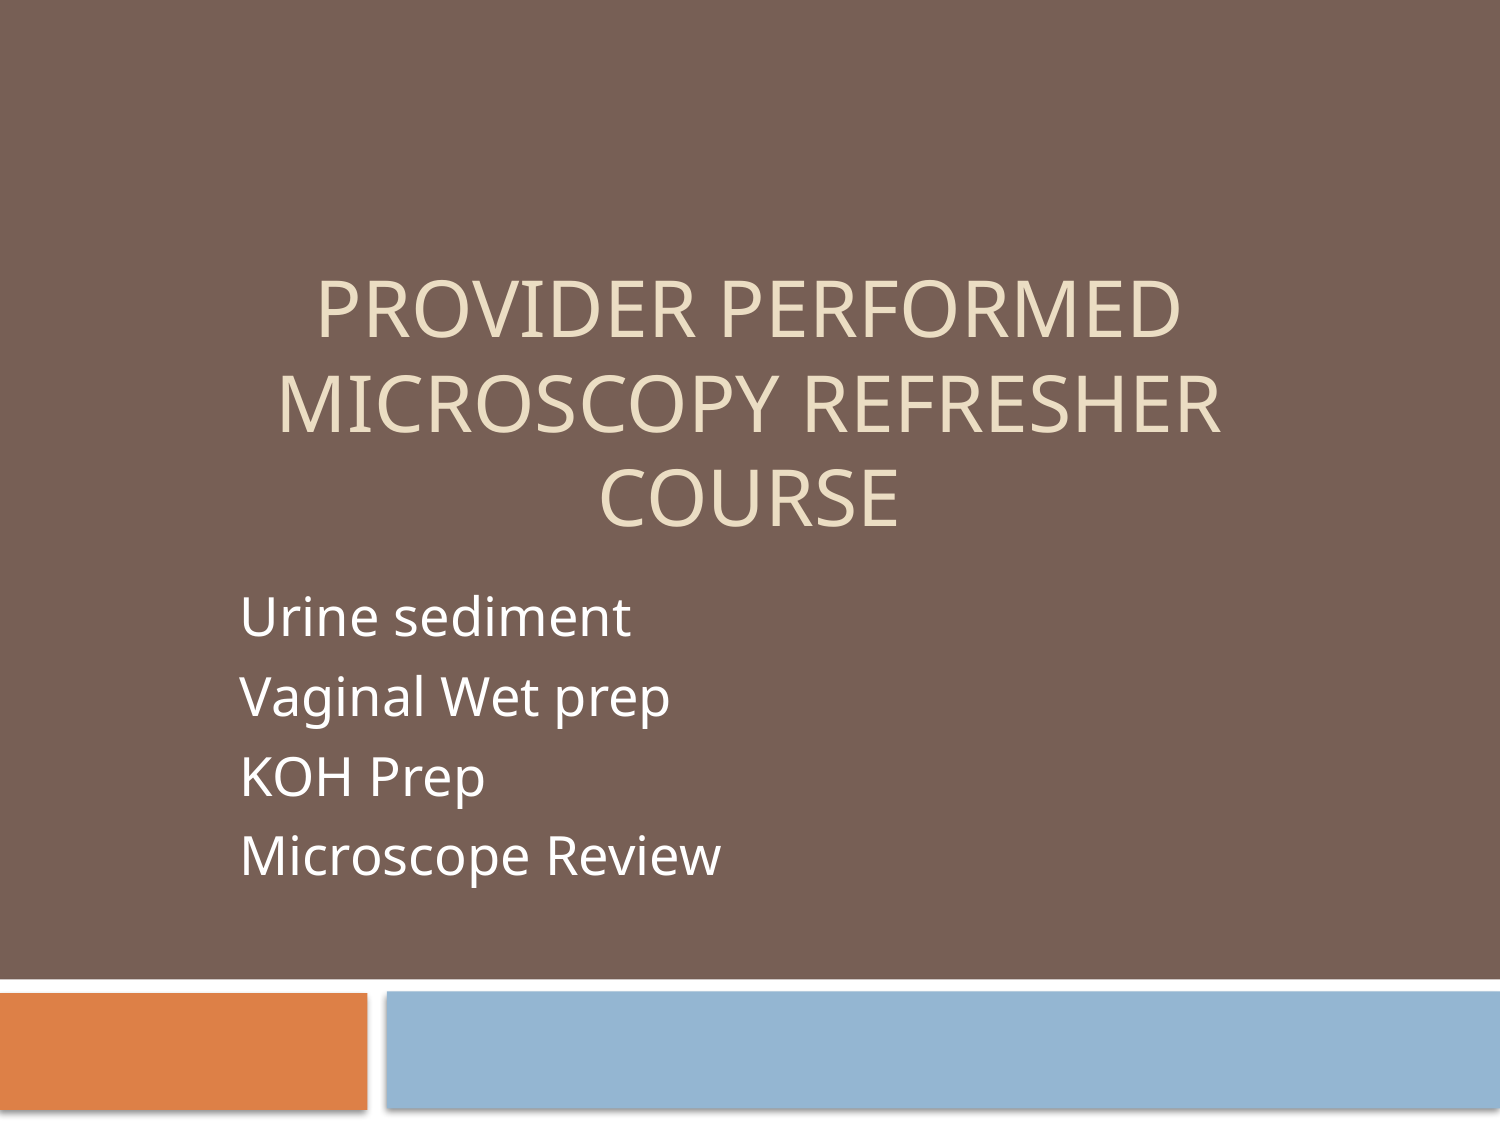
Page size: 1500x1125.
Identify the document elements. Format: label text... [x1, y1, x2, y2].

title Provider Performed Microscopy Refresher Course [112, 249, 1388, 550]
subtitle Urine sediment Vaginal Wet prep KOH Prep Microscope Review [225, 575, 1275, 925]
